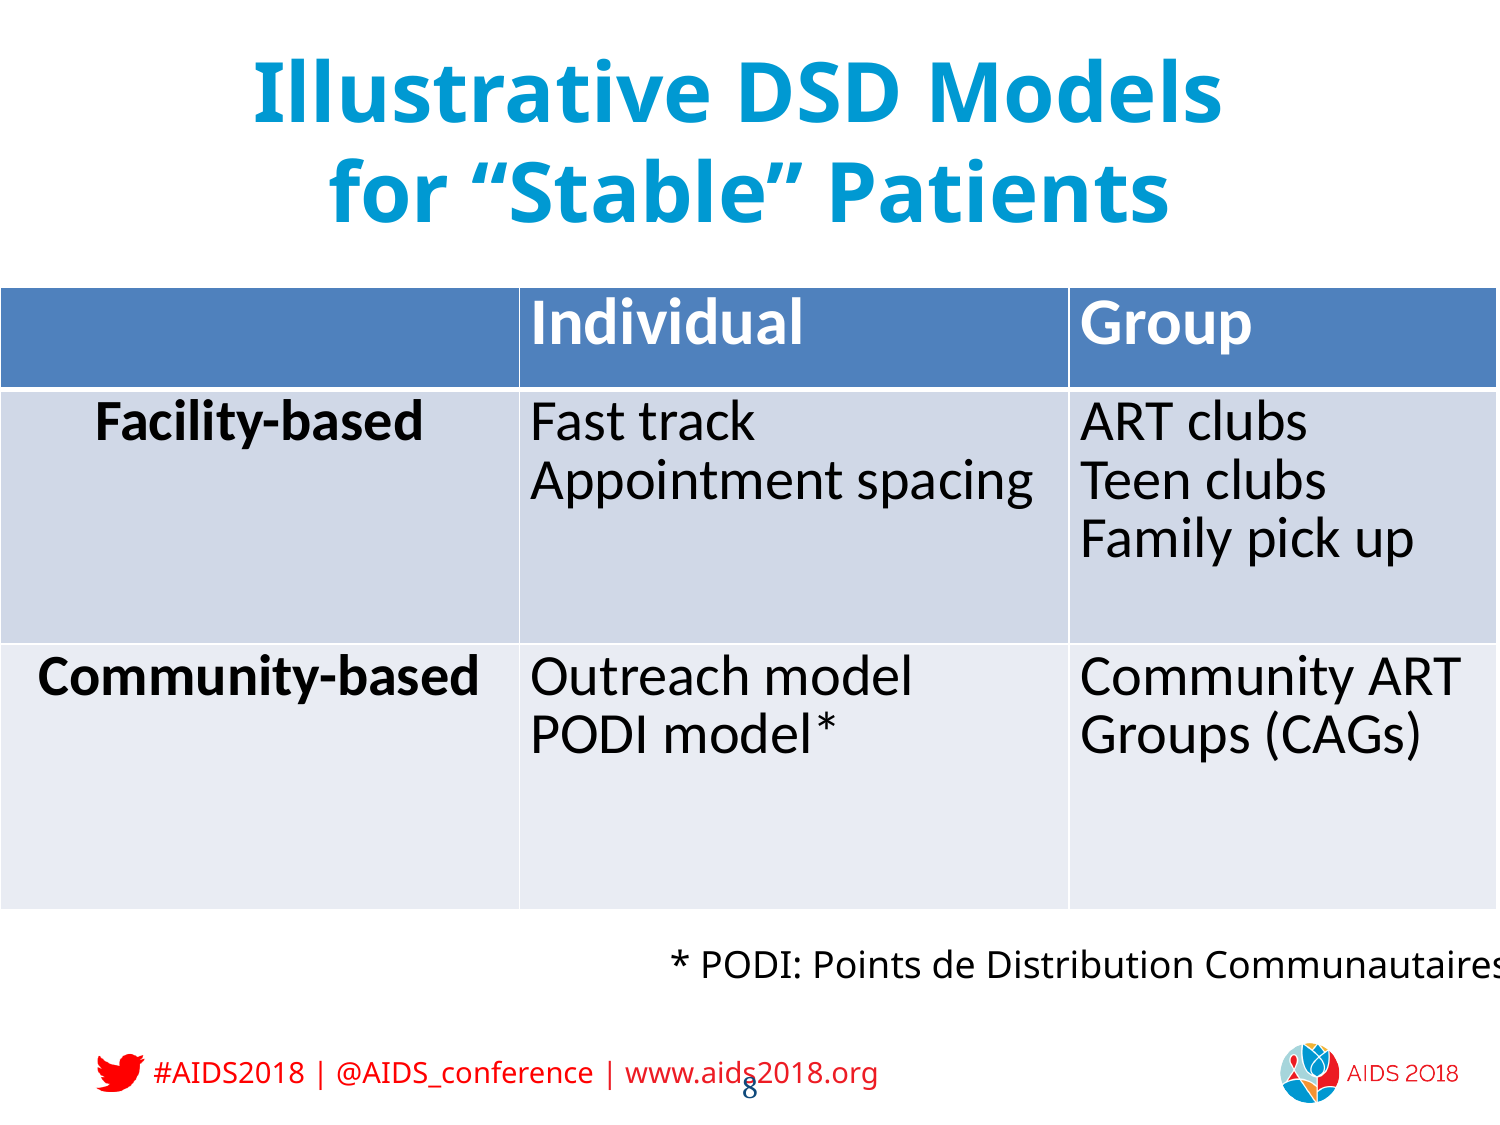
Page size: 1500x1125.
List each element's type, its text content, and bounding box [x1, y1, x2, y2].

table_cell Outreach model PODI model* [520, 645, 1068, 909]
table_cell Community-based [1, 645, 519, 909]
text_box 8 [575, 1062, 925, 1123]
table_cell Fast track Appointment spacing [520, 392, 1068, 643]
table_cell Community ART Groups (CAGs) [1070, 645, 1496, 909]
text_box * PODI: Points de Distribution Communautaires [655, 933, 1500, 994]
table_cell ART clubs Teen clubs Family pick up [1070, 392, 1496, 643]
picture [92, 1045, 148, 1100]
table_cell Facility-based [1, 392, 519, 643]
table_header [1, 288, 519, 387]
table_header Group [1070, 288, 1496, 387]
picture [1280, 1043, 1458, 1103]
title Illustrative DSD Models for “Stable” Patients [92, 45, 1408, 233]
table_header Individual [520, 288, 1068, 387]
